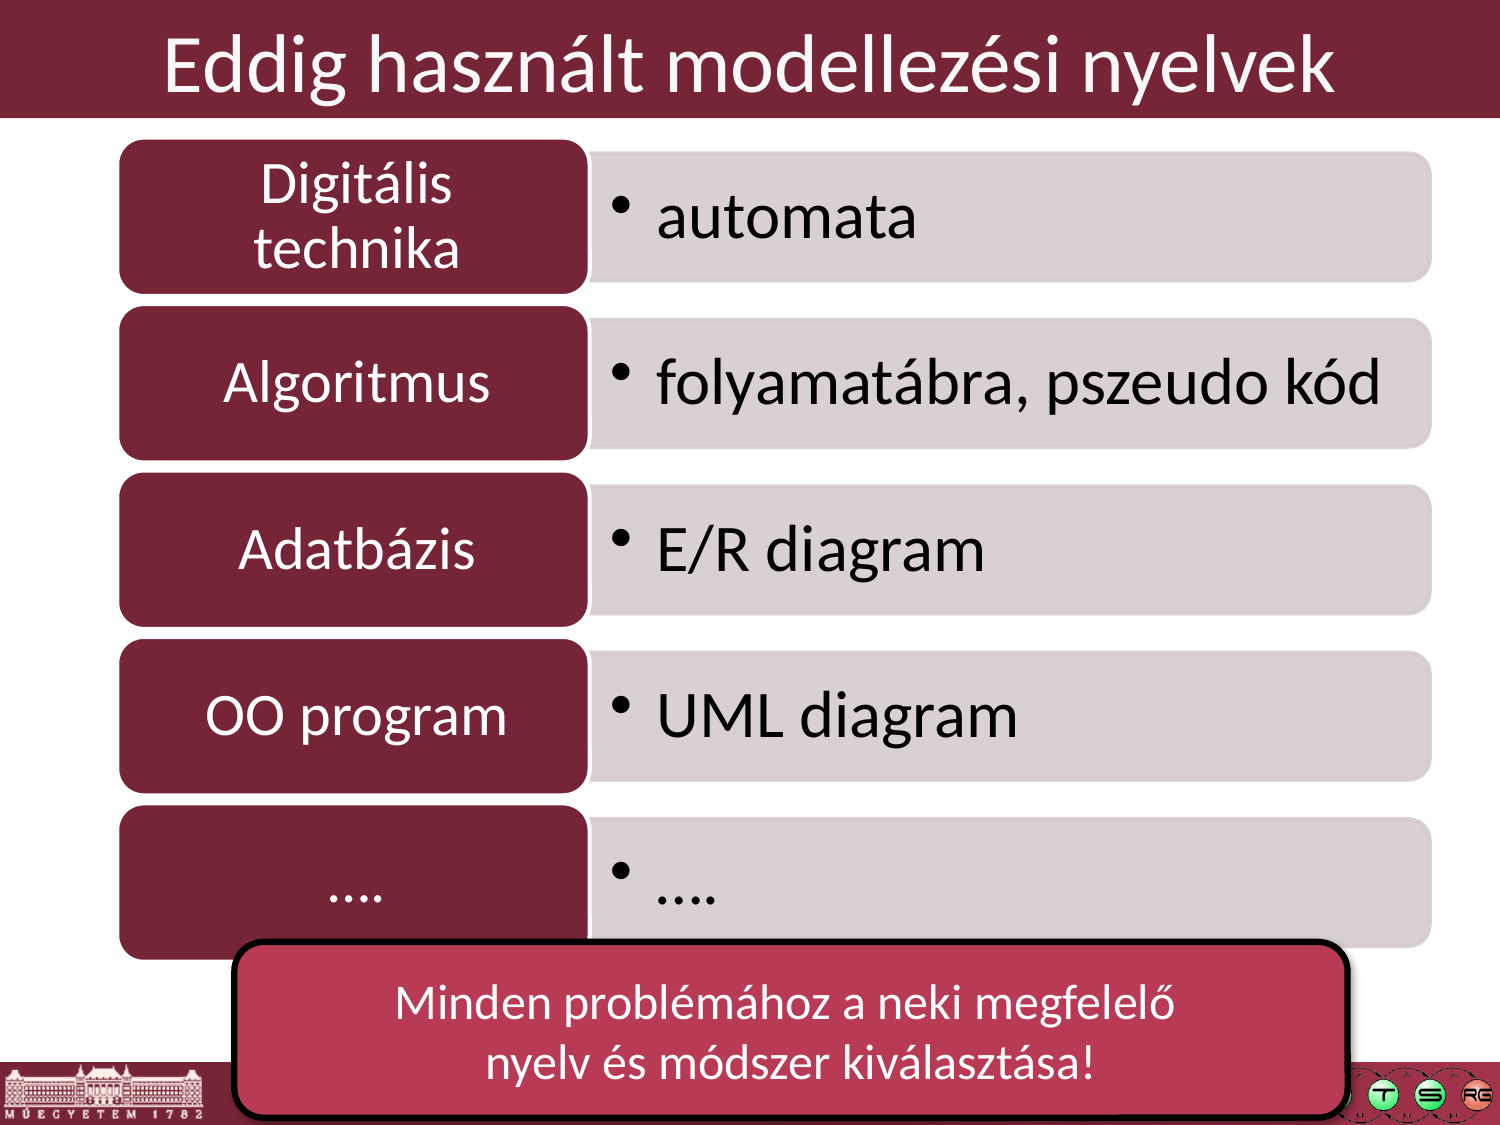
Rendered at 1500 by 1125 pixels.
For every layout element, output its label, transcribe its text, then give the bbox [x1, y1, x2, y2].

picture [0, 1063, 209, 1123]
title Eddig használt modellezési nyelvek [0, 0, 1500, 119]
text_box Minden problémához a neki megfelelő nyelv és módszer kiválasztása! [232, 972, 1350, 1120]
picture [1318, 1065, 1494, 1125]
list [116, 136, 1430, 963]
